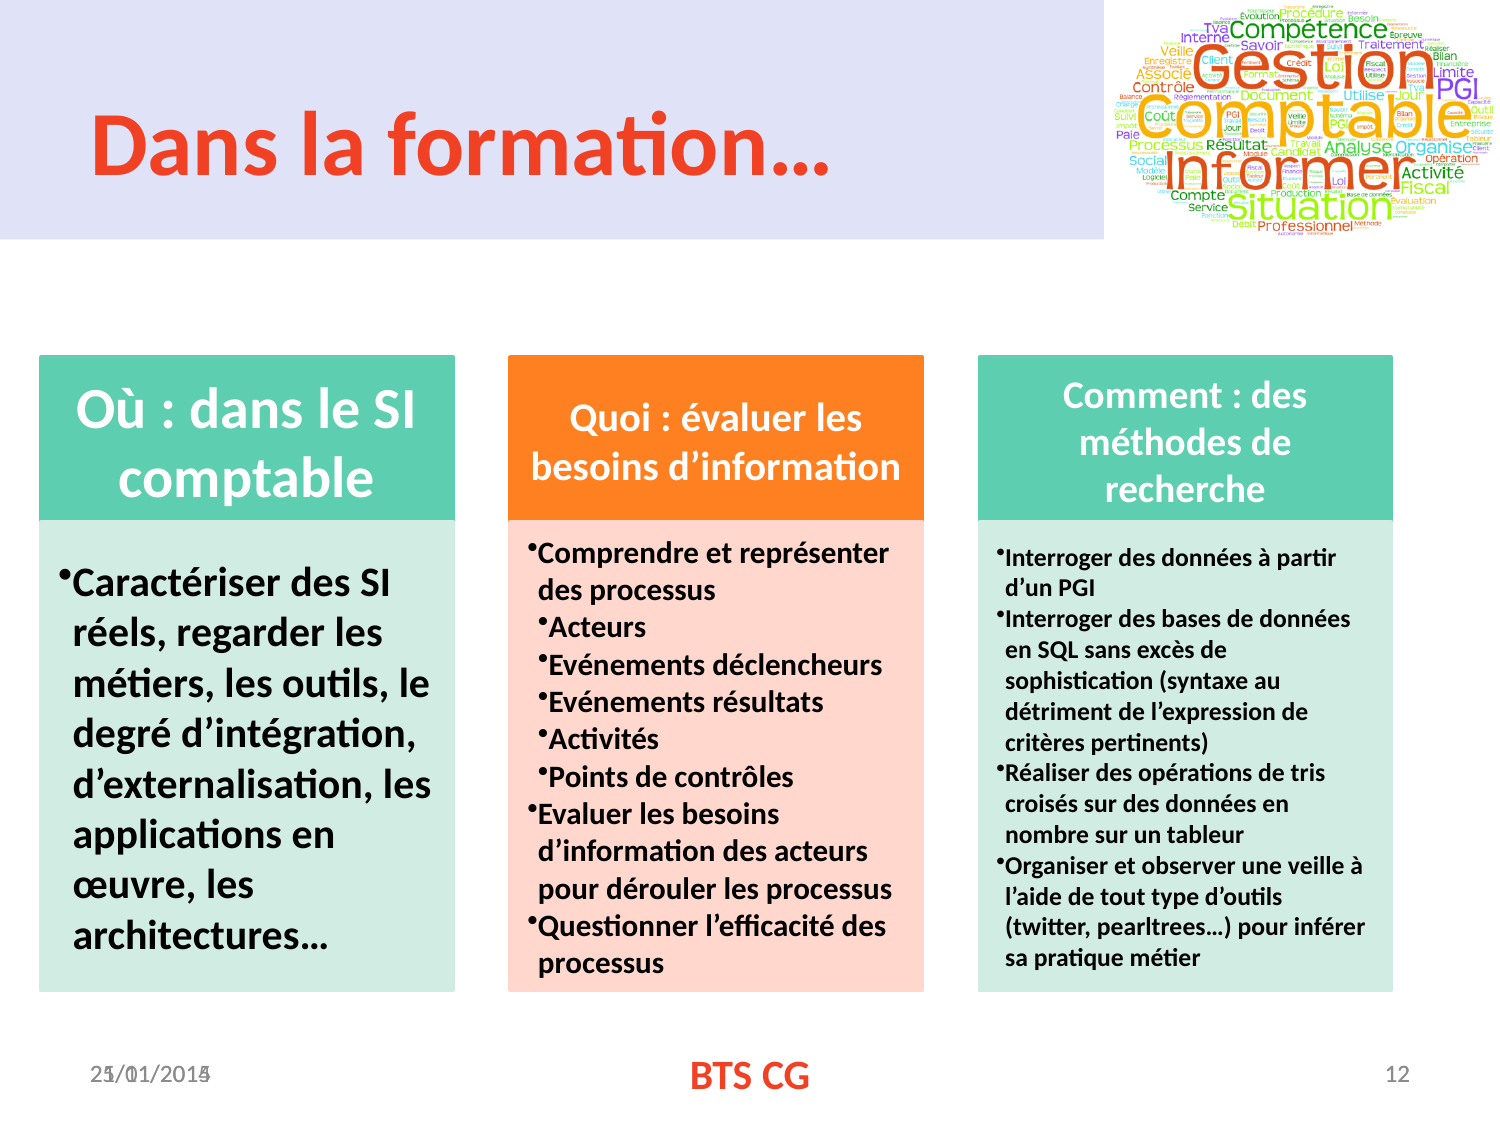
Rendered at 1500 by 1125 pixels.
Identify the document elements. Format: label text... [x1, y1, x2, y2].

footer BTS CG [512, 1053, 988, 1103]
text_box 12 [1074, 1042, 1425, 1103]
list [40, 302, 1392, 1046]
picture [1104, 0, 1500, 241]
text_box 25/11/2014 [75, 1053, 425, 1103]
title Dans la formation… [74, 44, 1426, 233]
